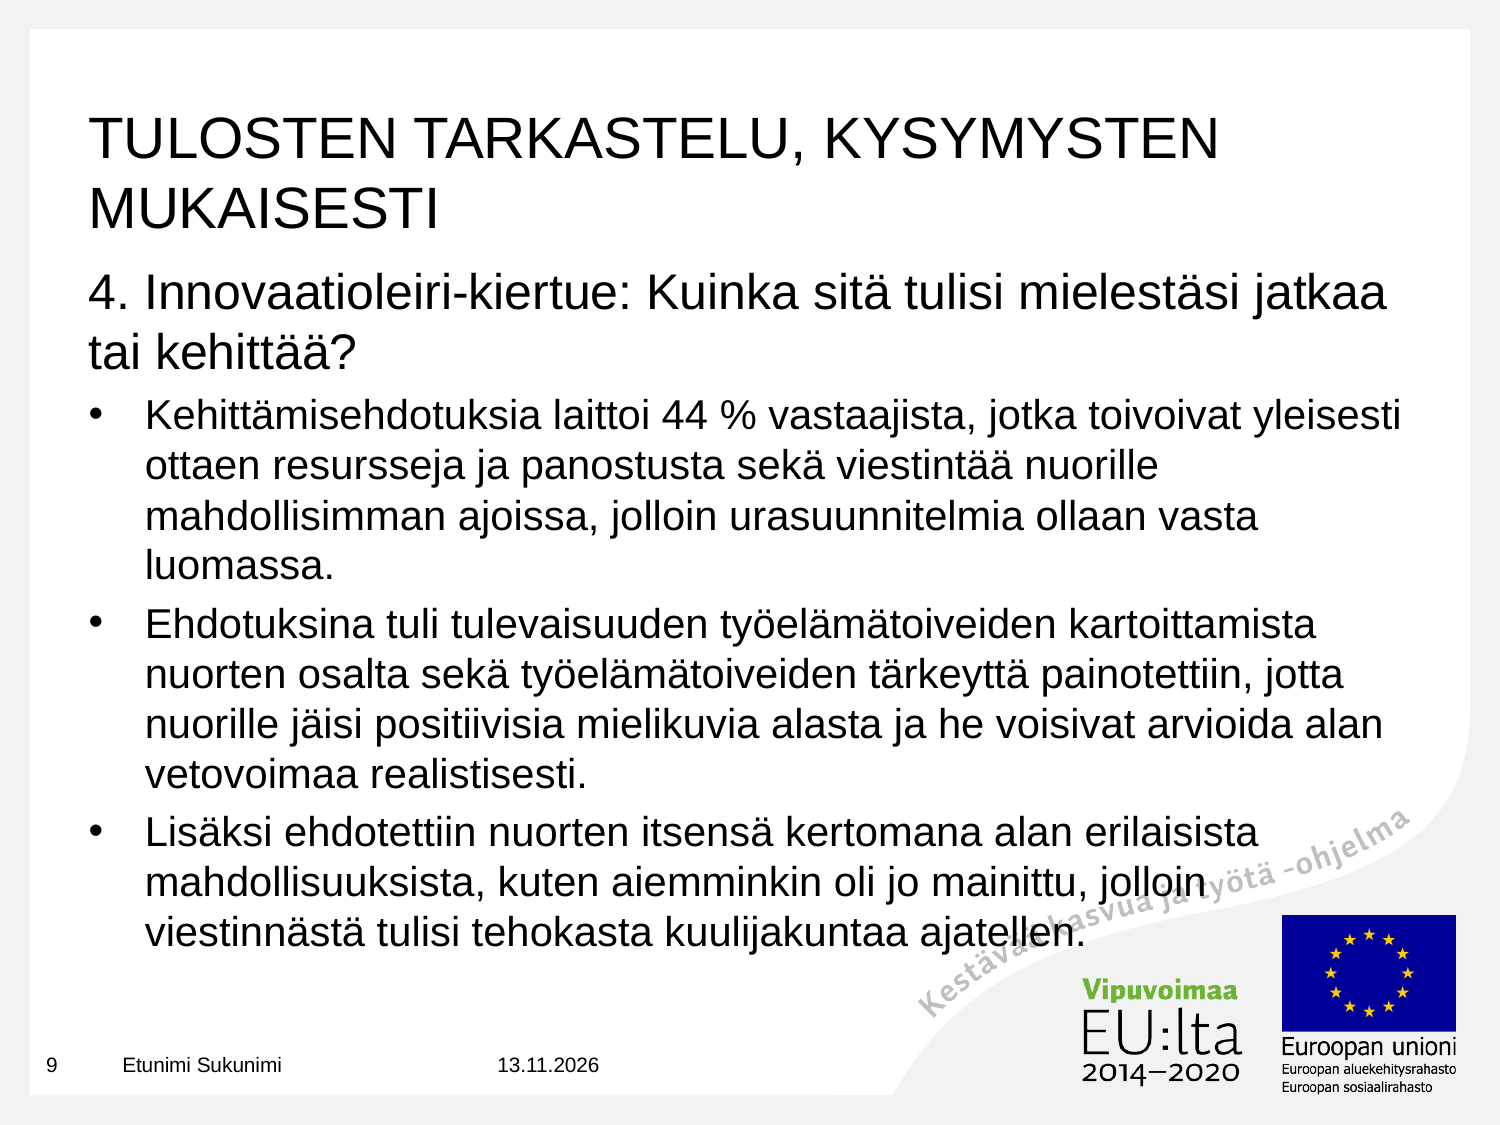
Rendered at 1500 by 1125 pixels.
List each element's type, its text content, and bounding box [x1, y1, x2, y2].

title TULOSTEN TARKASTELU, KYSYMYSTEN MUKAISESTI [88, 100, 1412, 248]
list 4. Innovaatioleiri-kiertue: Kuinka sitä tulisi mielestäsi jatkaa tai kehittää? Kehittämisehdotuksia laittoi 44 % vastaajista, jotka toivoivat yleisesti ottaen resursseja ja panostusta sekä viestintää nuorille mahdollisimman ajoissa, jolloin urasuunnitelmia ollaan vasta luomassa. Ehdotuksina tuli tulevaisuuden työelämätoiveiden kartoittamista nuorten osalta sekä työelämätoiveiden tärkeyttä painotettiin, jotta nuorille jäisi positiivisia mielikuvia alasta ja he voisivat arvioida alan vetovoimaa realistisesti. Lisäksi ehdotettiin nuorten itsensä kertomana alan erilaisista mahdollisuuksista, kuten aiemminkin oli jo mainittu, jolloin viestinnästä tulisi tehokasta kuulijakuntaa ajatellen. [88, 259, 1412, 939]
picture [0, 0, 1500, 1125]
slide_number 9 [31, 1035, 102, 1094]
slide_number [437, 1035, 615, 1094]
footer Etunimi Sukunimi [107, 1035, 433, 1094]
